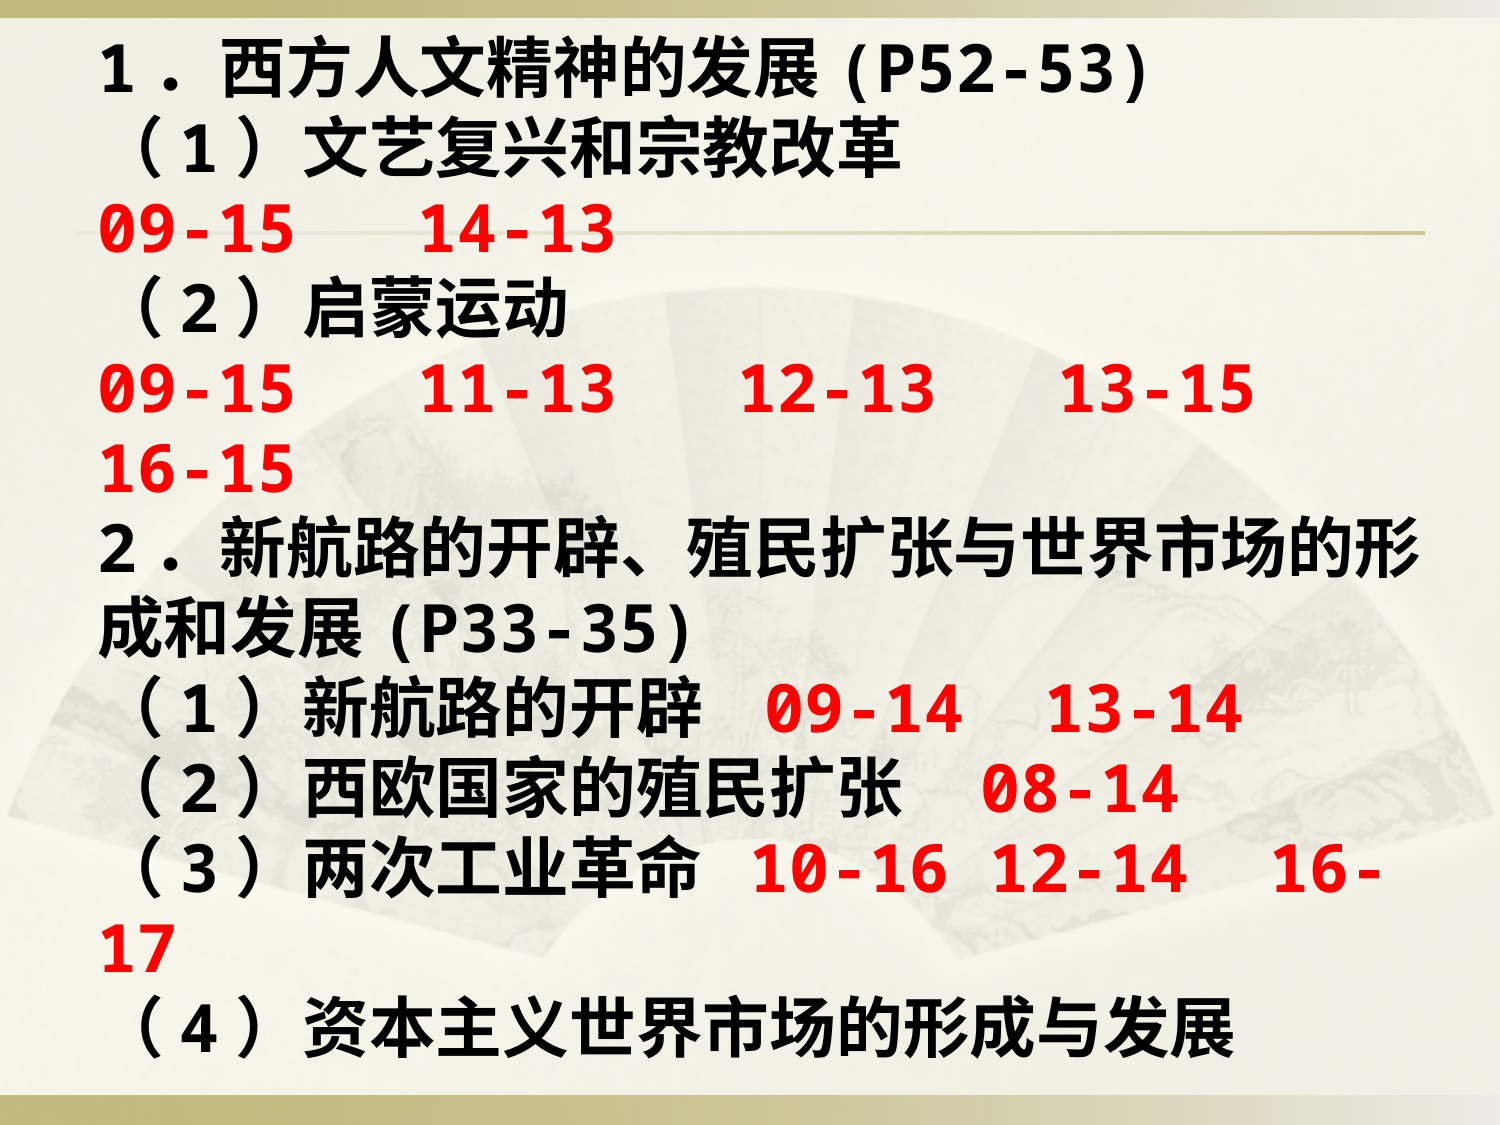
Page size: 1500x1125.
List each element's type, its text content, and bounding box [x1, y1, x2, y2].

text_box 1．西方人文精神的发展(P52-53) （1）文艺复兴和宗教改革 09-15 14-13 （2）启蒙运动 09-15 11-13 12-13 13-15 16-15 2．新航路的开辟、殖民扩张与世界市场的形成和发展(P33-35) （1）新航路的开辟 09-14 13-14 （2）西欧国家的殖民扩张 08-14 （3）两次工业革命 10-16 12-14 16-17 （4）资本主义世界市场的形成与发展 [82, 18, 1442, 1073]
